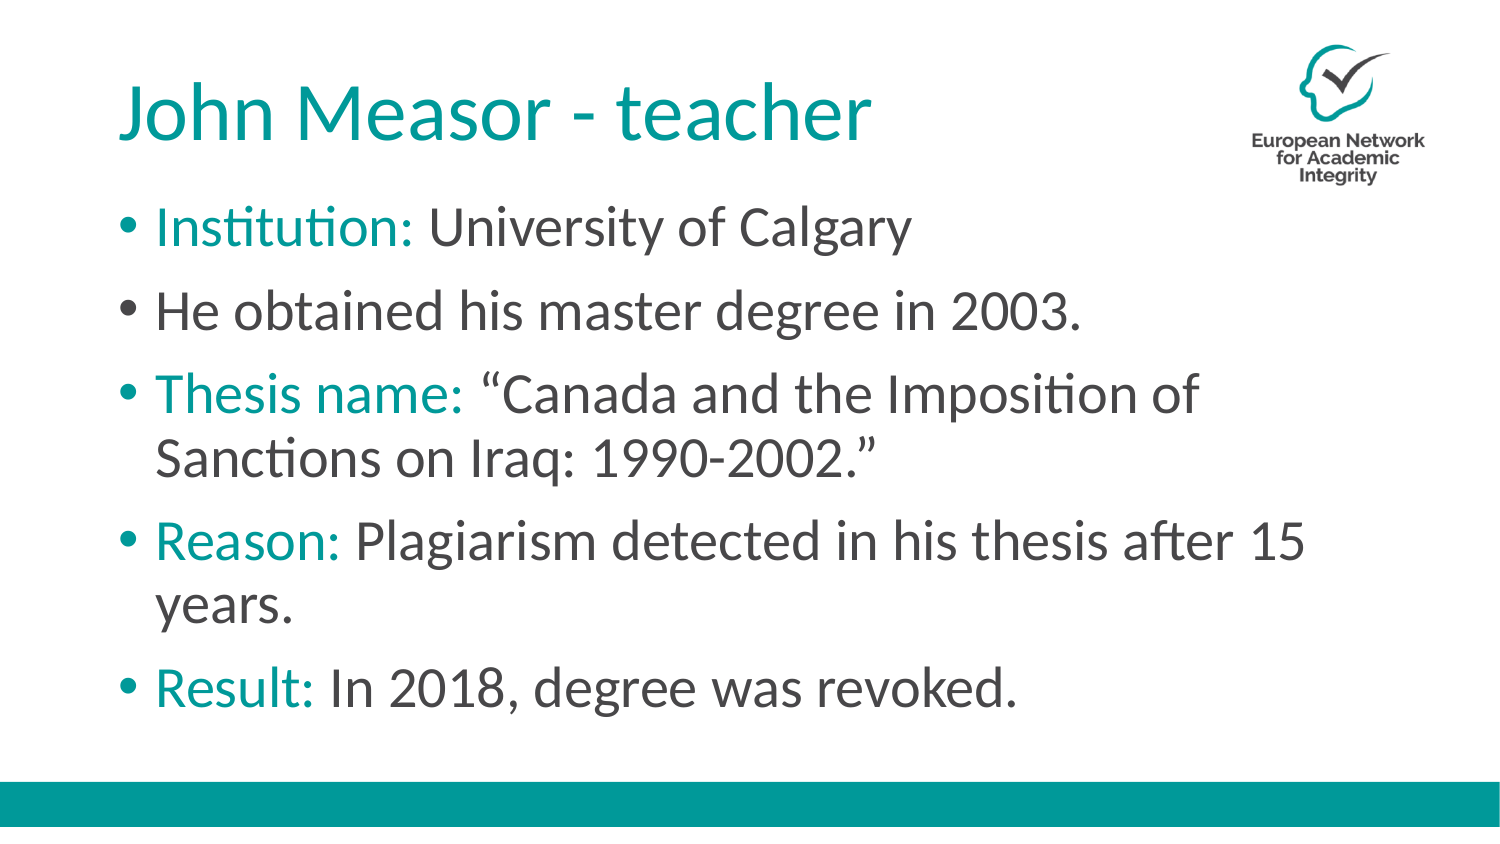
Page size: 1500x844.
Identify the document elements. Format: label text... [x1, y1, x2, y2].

title John Measor - teacher [103, 44, 1238, 182]
picture [1220, 14, 1457, 216]
list Institution: University of Calgary He obtained his master degree in 2003. Thesis name: “Canada and the Imposition of Sanctions on Iraq: 1990-2002.” Reason: Plagiarism detected in his thesis after 15 years. Result: In 2018, degree was revoked. [103, 188, 1397, 760]
